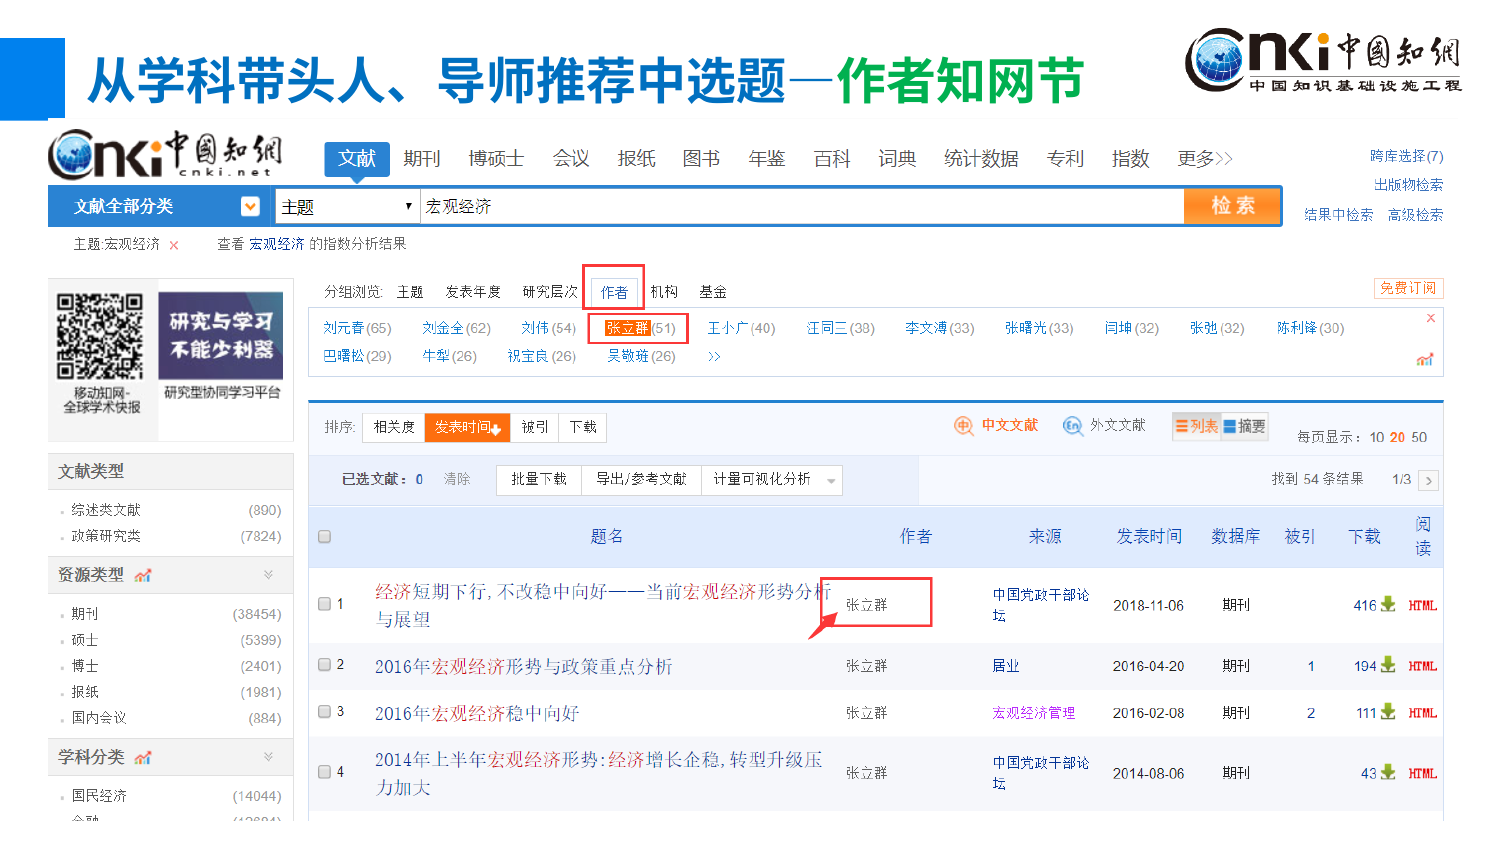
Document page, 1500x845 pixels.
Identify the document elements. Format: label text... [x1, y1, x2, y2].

picture [48, 118, 1458, 821]
picture [1173, 13, 1482, 107]
text_box 从学科带头人、导师推荐中选题—作者知网节 [71, 42, 1206, 118]
